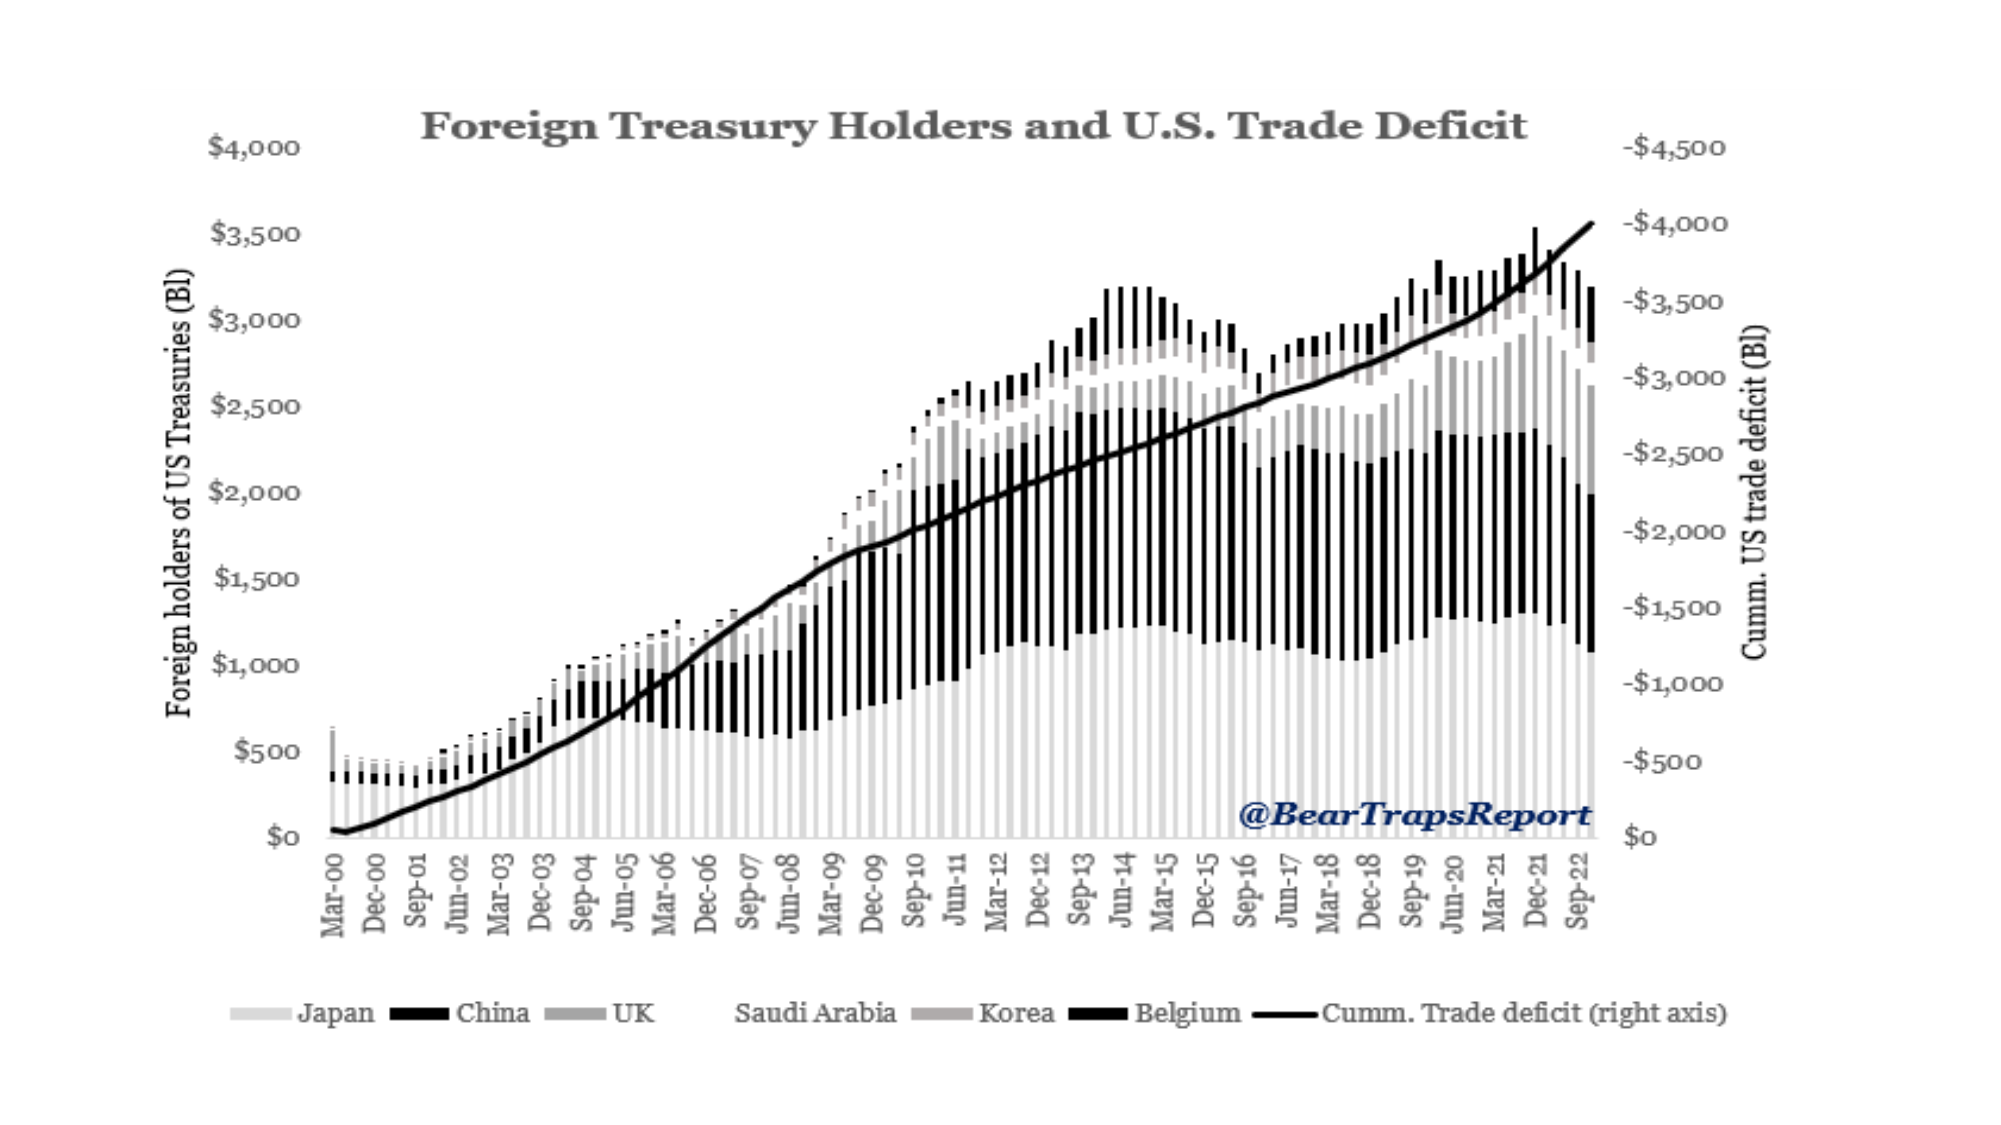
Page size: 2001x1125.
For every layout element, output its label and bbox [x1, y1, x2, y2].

picture [138, 88, 1862, 1037]
